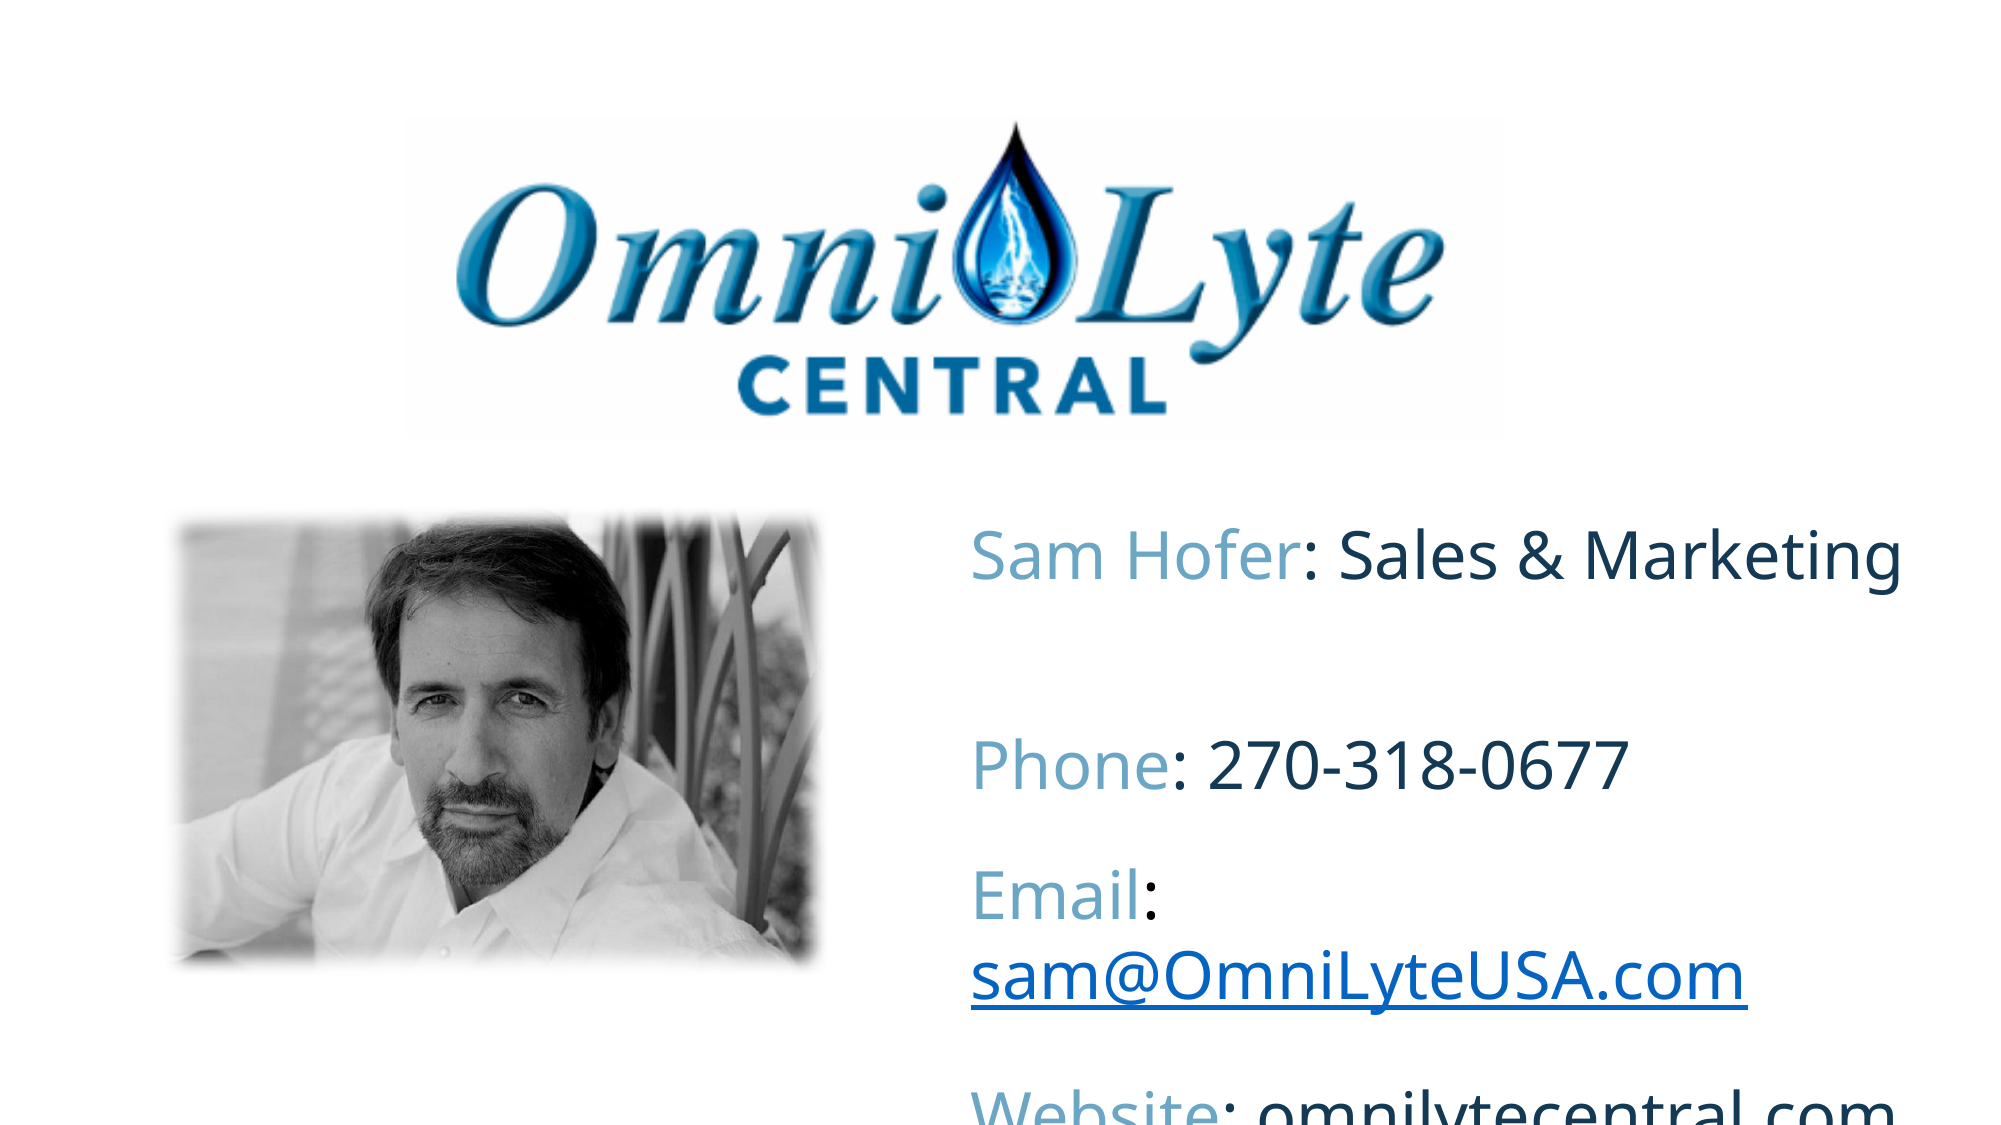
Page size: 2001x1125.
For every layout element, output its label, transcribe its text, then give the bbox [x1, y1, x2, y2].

picture [162, 505, 829, 977]
text_box Sam Hofer: Sales & Marketing Phone: 270-318-0677 Email: sam@OmniLyteUSA.com Website: omnilytecentral.com [955, 505, 1944, 1125]
picture [406, 116, 1505, 438]
